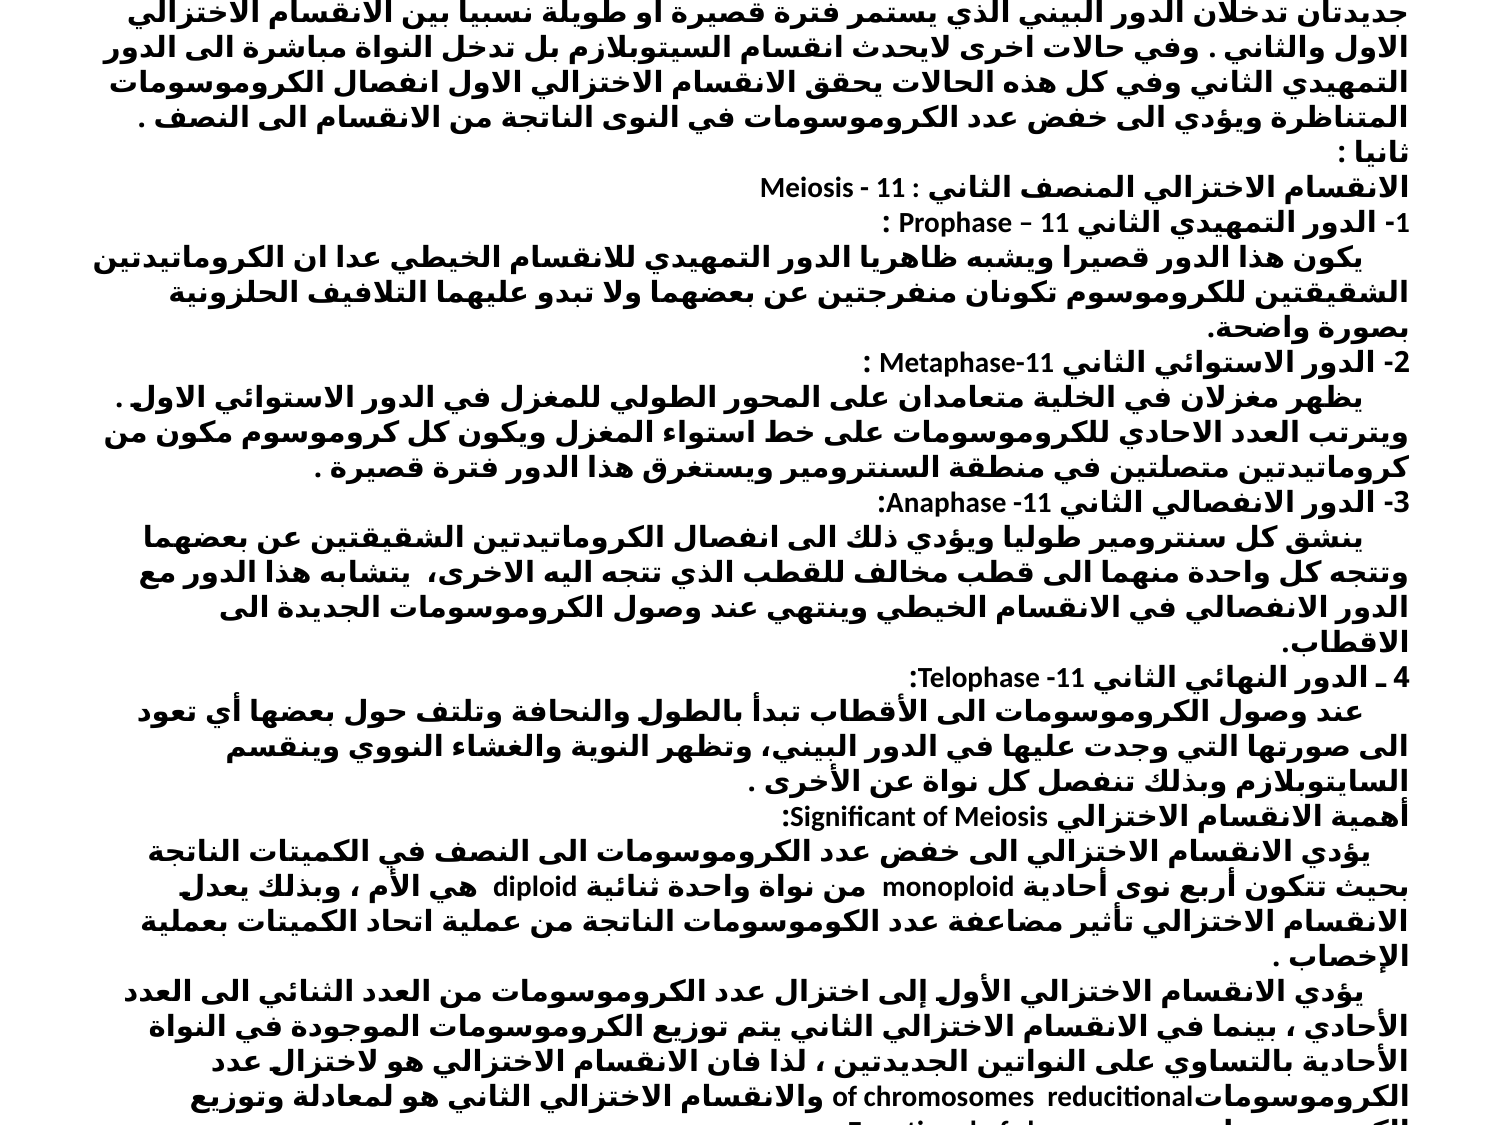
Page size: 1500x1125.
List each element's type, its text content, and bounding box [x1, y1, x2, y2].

title 4- الدور النهائي الاول Telophase -1 : بوصول الكروموسومات الى قطبي المغزل ينتهي الدور الانفصالي الاول ويبدا الدور النهائي الاول . يختلف هذا الدور باختلاف الكائنات الحية ، ففي بعض الحالات يظهر الغشاء النووي حول الكروموسومات ثم تظهر النوية بجوار منطقة تنظيمها ثم ينقسم السايتوبلازم فتتكون خليتان جديدتان تدخلان الدور البيني الذي يستمر فترة قصيرة او طويلة نسبيا بين الانقسام الاختزالي الاول والثاني . وفي حالات اخرى لايحدث انقسام السيتوبلازم بل تدخل النواة مباشرة الى الدور التمهيدي الثاني وفي كل هذه الحالات يحقق الانقسام الاختزالي الاول انفصال الكروموسومات المتناظرة ويؤدي الى خفض عدد الكروموسومات في النوى الناتجة من الانقسام الى النصف . ثانيا : الانقسام الاختزالي المنصف الثاني Meiosis - 11 : 1- الدور التمهيدي الثاني Prophase – 11 : يكون هذا الدور قصيرا ويشبه ظاهريا الدور التمهيدي للانقسام الخيطي عدا ان الكروماتيدتين الشقيقتين للكروموسوم تكونان منفرجتين عن بعضهما ولا تبدو عليهما التلافيف الحلزونية بصورة واضحة. 2- الدور الاستوائي الثاني Metaphase-11 : يظهر مغزلان في الخلية متعامدان على المحور الطولي للمغزل في الدور الاستوائي الاول . ويترتب العدد الاحادي للكروموسومات على خط استواء المغزل ويكون كل كروموسوم مكون من كروماتيدتين متصلتين في منطقة السنترومير ويستغرق هذا الدور فترة قصيرة . 3- الدور الانفصالي الثاني Anaphase -11: ينشق كل سنترومير طوليا ويؤدي ذلك الى انفصال الكروماتيدتين الشقيقتين عن بعضهما وتتجه كل واحدة منهما الى قطب مخالف للقطب الذي تتجه اليه الاخرى، يتشابه هذا الدور مع الدور الانفصالي في الانقسام الخيطي وينتهي عند وصول الكروموسومات الجديدة الى الاقطاب. 4 ـ الدور النهائي الثاني Telophase -11: عند وصول الكروموسومات الى الأقطاب تبدأ بالطول والنحافة وتلتف حول بعضها أي تعود الى صورتها التي وجدت عليها في الدور البيني، وتظهر النوية والغشاء النووي وينقسم السايتوبلازم وبذلك تنفصل كل نواة عن الأخرى . أهمية الانقسام الاختزالي Significant of Meiosis: يؤدي الانقسام الاختزالي الى خفض عدد الكروموسومات الى النصف في الكميتات الناتجة بحيث تتكون أربع نوى أحادية monoploid من نواة واحدة ثنائية diploid هي الأم ، وبذلك يعدل الانقسام الاختزالي تأثير مضاعفة عدد الكوموسومات الناتجة من عملية اتحاد الكميتات بعملية الإخصاب . يؤدي الانقسام الاختزالي الأول إلى اختزال عدد الكروموسومات من العدد الثنائي الى العدد الأحادي ، بينما في الانقسام الاختزالي الثاني يتم توزيع الكروموسومات الموجودة في النواة الأحادية بالتساوي على النواتين الجديدتين ، لذا فان الانقسام الاختزالي هو لاختزال عدد الكروموسوماتof chromosomes reducitional والانقسام الاختزالي الثاني هو لمعادلة وتوزيع الكروموسومات Equational of chromosomes . ان للانقسام الاختزالي دورا كبيرا في استحداث الاختلافات في الصفات الوراثية التي تتحكم بها الجينات المحمولة على الكروموسومات بطريقتين أساسيتين هما : [75, 0, 1425, 1106]
